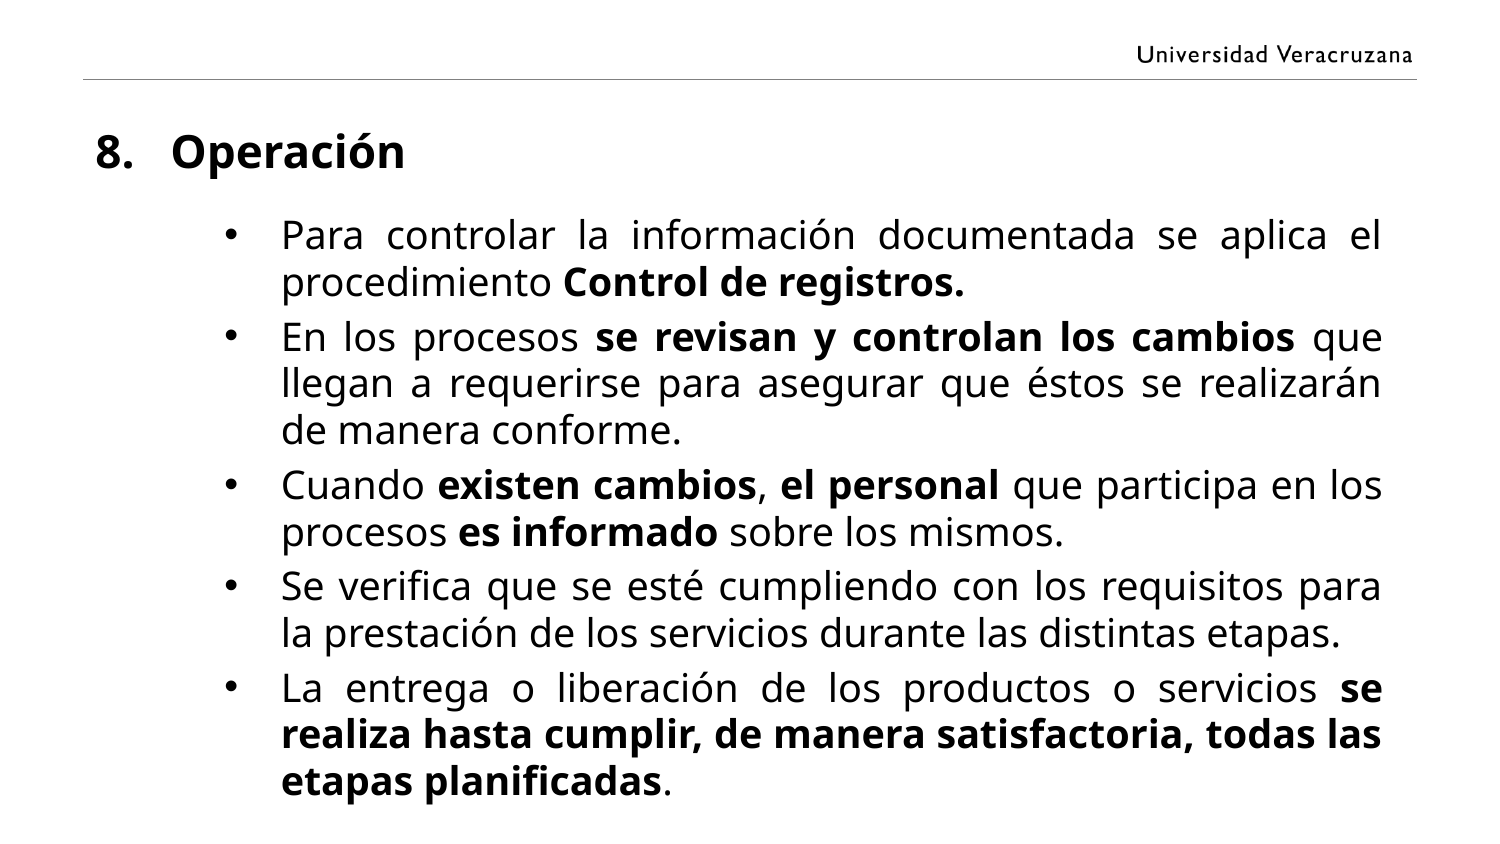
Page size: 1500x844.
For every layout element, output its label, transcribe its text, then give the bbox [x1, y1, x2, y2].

list Para controlar la información documentada se aplica el procedimiento Control de registros. En los procesos se revisan y controlan los cambios que llegan a requerirse para asegurar que éstos se realizarán de manera conforme. Cuando existen cambios, el personal que participa en los procesos es informado sobre los mismos. Se verifica que se esté cumpliendo con los requisitos para la prestación de los servicios durante las distintas etapas. La entrega o liberación de los productos o servicios se realiza hasta cumplir, de manera satisfactoria, todas las etapas planificadas. [212, 204, 1396, 694]
picture [1138, 45, 1412, 63]
title Operación [83, 126, 1402, 174]
